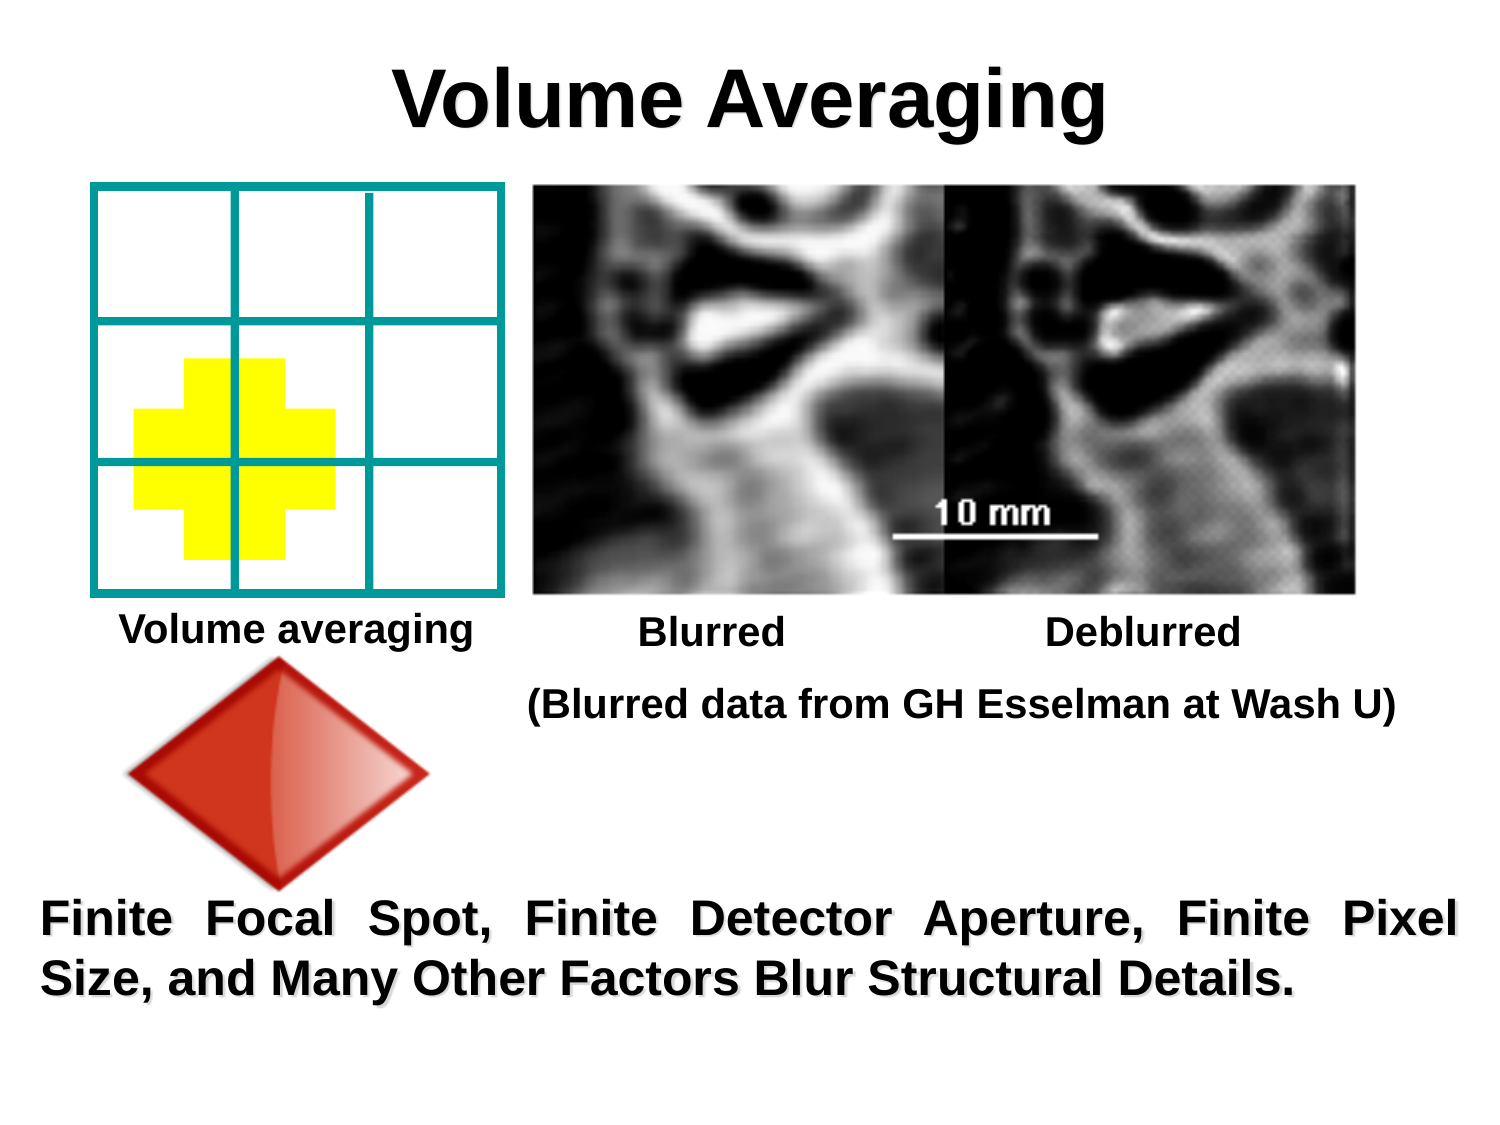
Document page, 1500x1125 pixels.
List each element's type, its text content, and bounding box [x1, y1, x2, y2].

text_box [370, 463, 501, 594]
picture [110, 606, 447, 943]
text_box [93, 322, 369, 594]
text_box [235, 463, 336, 560]
picture [531, 183, 1362, 601]
text_box [235, 186, 501, 462]
title Volume Averaging [24, 24, 1476, 163]
text_box Volume averaging [444, 604, 486, 657]
text_box (Blurred data from GH Esselman at Wash U) [516, 677, 1431, 732]
text_box Blurred [627, 608, 797, 660]
text_box [93, 186, 234, 321]
text_box [133, 358, 234, 560]
text_box [235, 358, 336, 462]
text_box Deblurred [1034, 608, 1253, 660]
text_box Finite Focal Spot, Finite Detector Aperture, Finite Pixel Size, and Many Other Factors Blur Structural Details. [24, 804, 1475, 1087]
